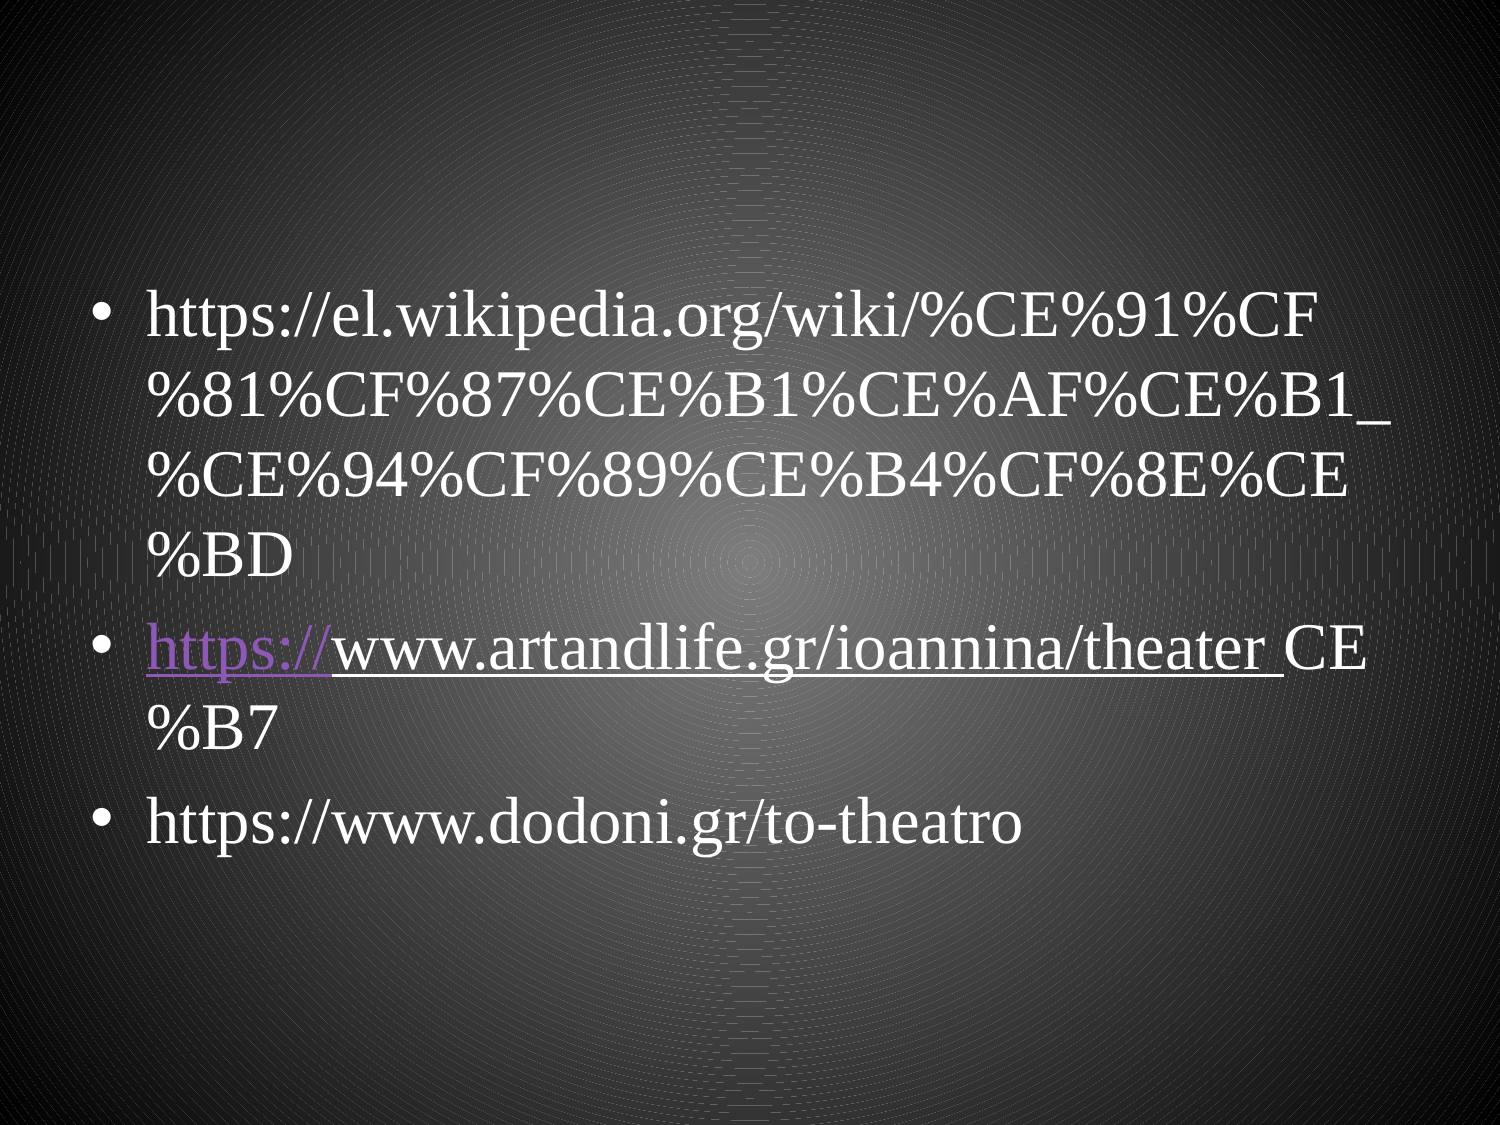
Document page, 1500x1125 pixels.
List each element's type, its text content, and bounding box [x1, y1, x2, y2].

list https://el.wikipedia.org/wiki/%CE%91%CF%81%CF%87%CE%B1%CE%AF%CE%B1_%CE%94%CF%89%CE%B4%CF%8E%CE%BD https://www.artandlife.gr/ioannina/theater CE%B7 https://www.dodoni.gr/to-theatro [75, 262, 1425, 1005]
